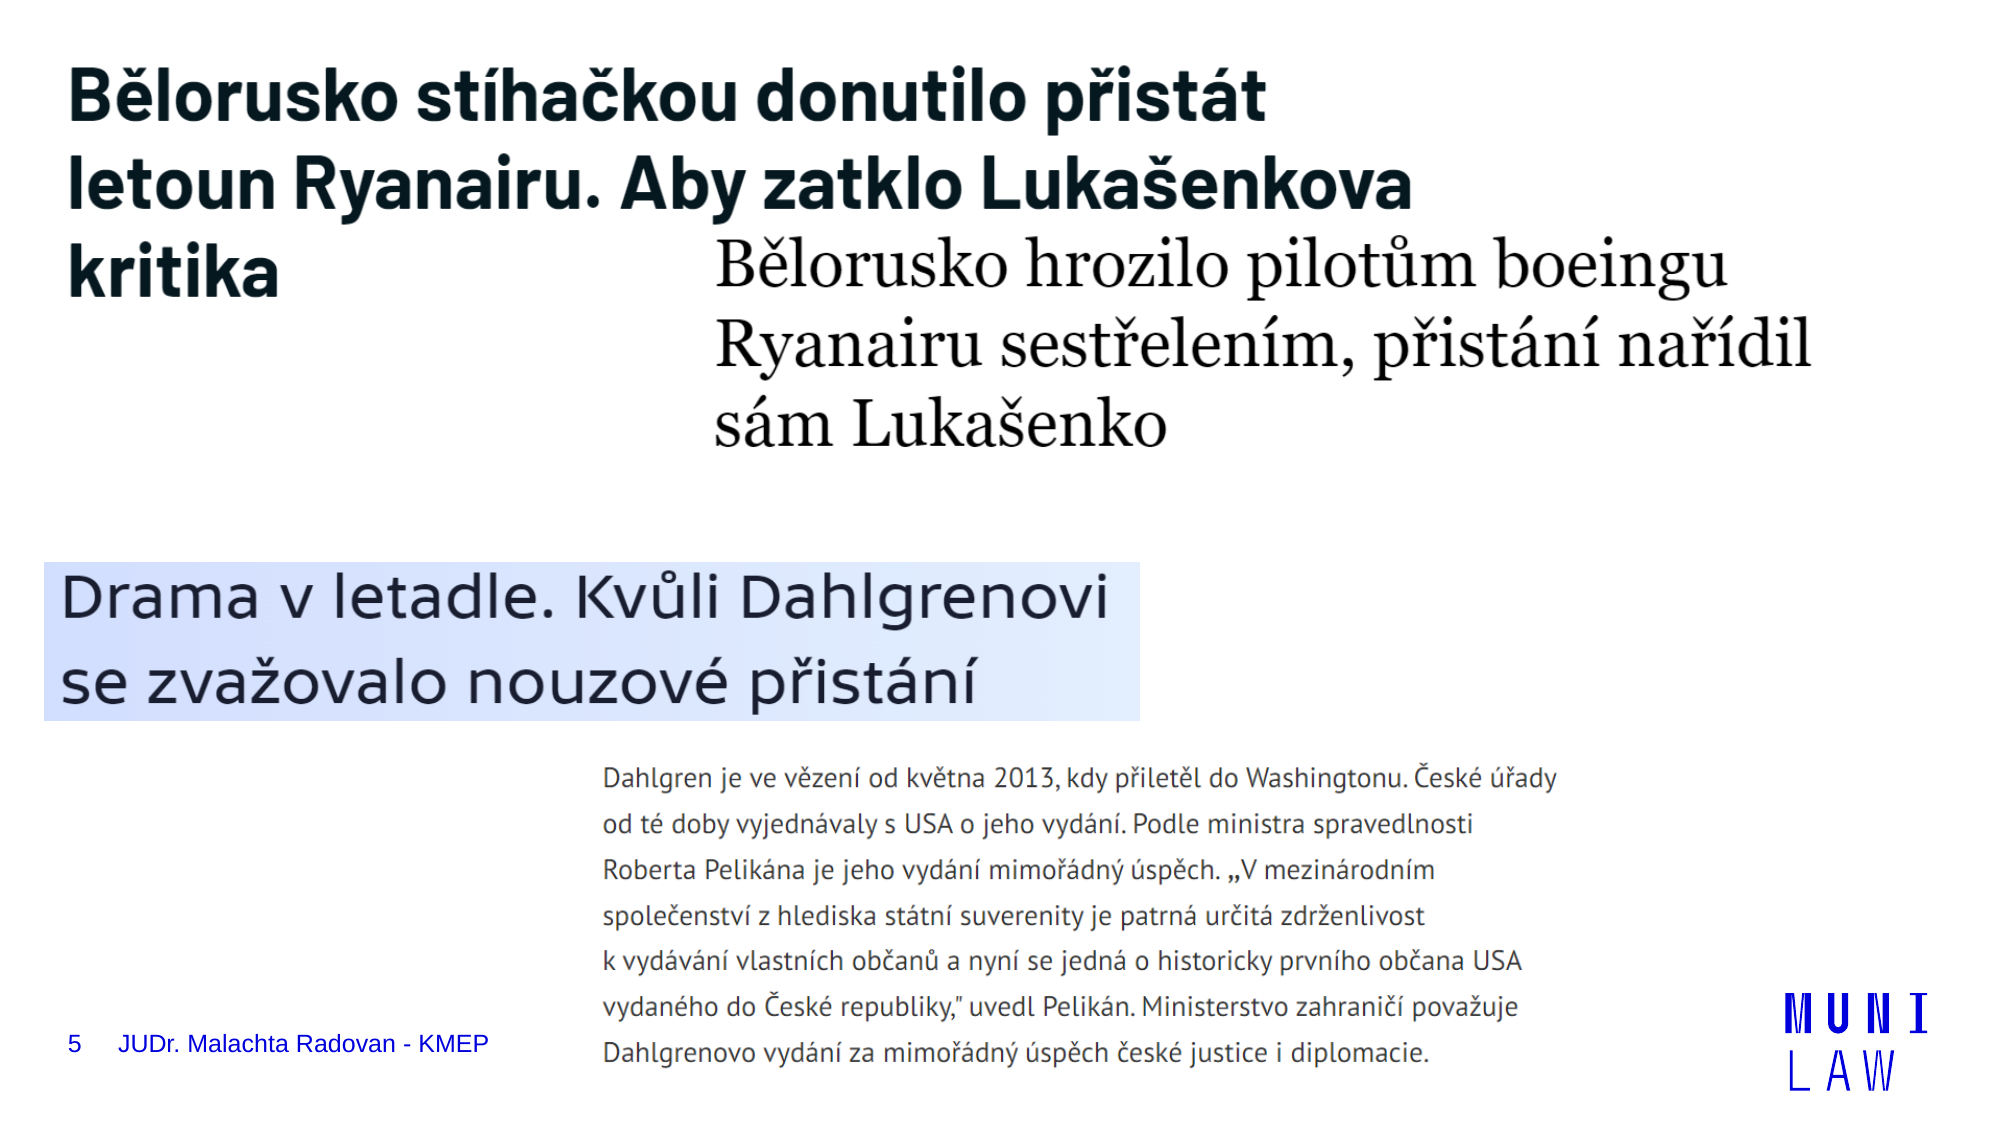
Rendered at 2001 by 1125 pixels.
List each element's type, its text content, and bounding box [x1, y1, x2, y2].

slide_number 5 [67, 1021, 110, 1063]
picture [28, 56, 1816, 467]
picture [591, 757, 1581, 1087]
picture [44, 562, 1140, 721]
footer JUDr. Malachta Radovan - KMEP [118, 1021, 586, 1063]
